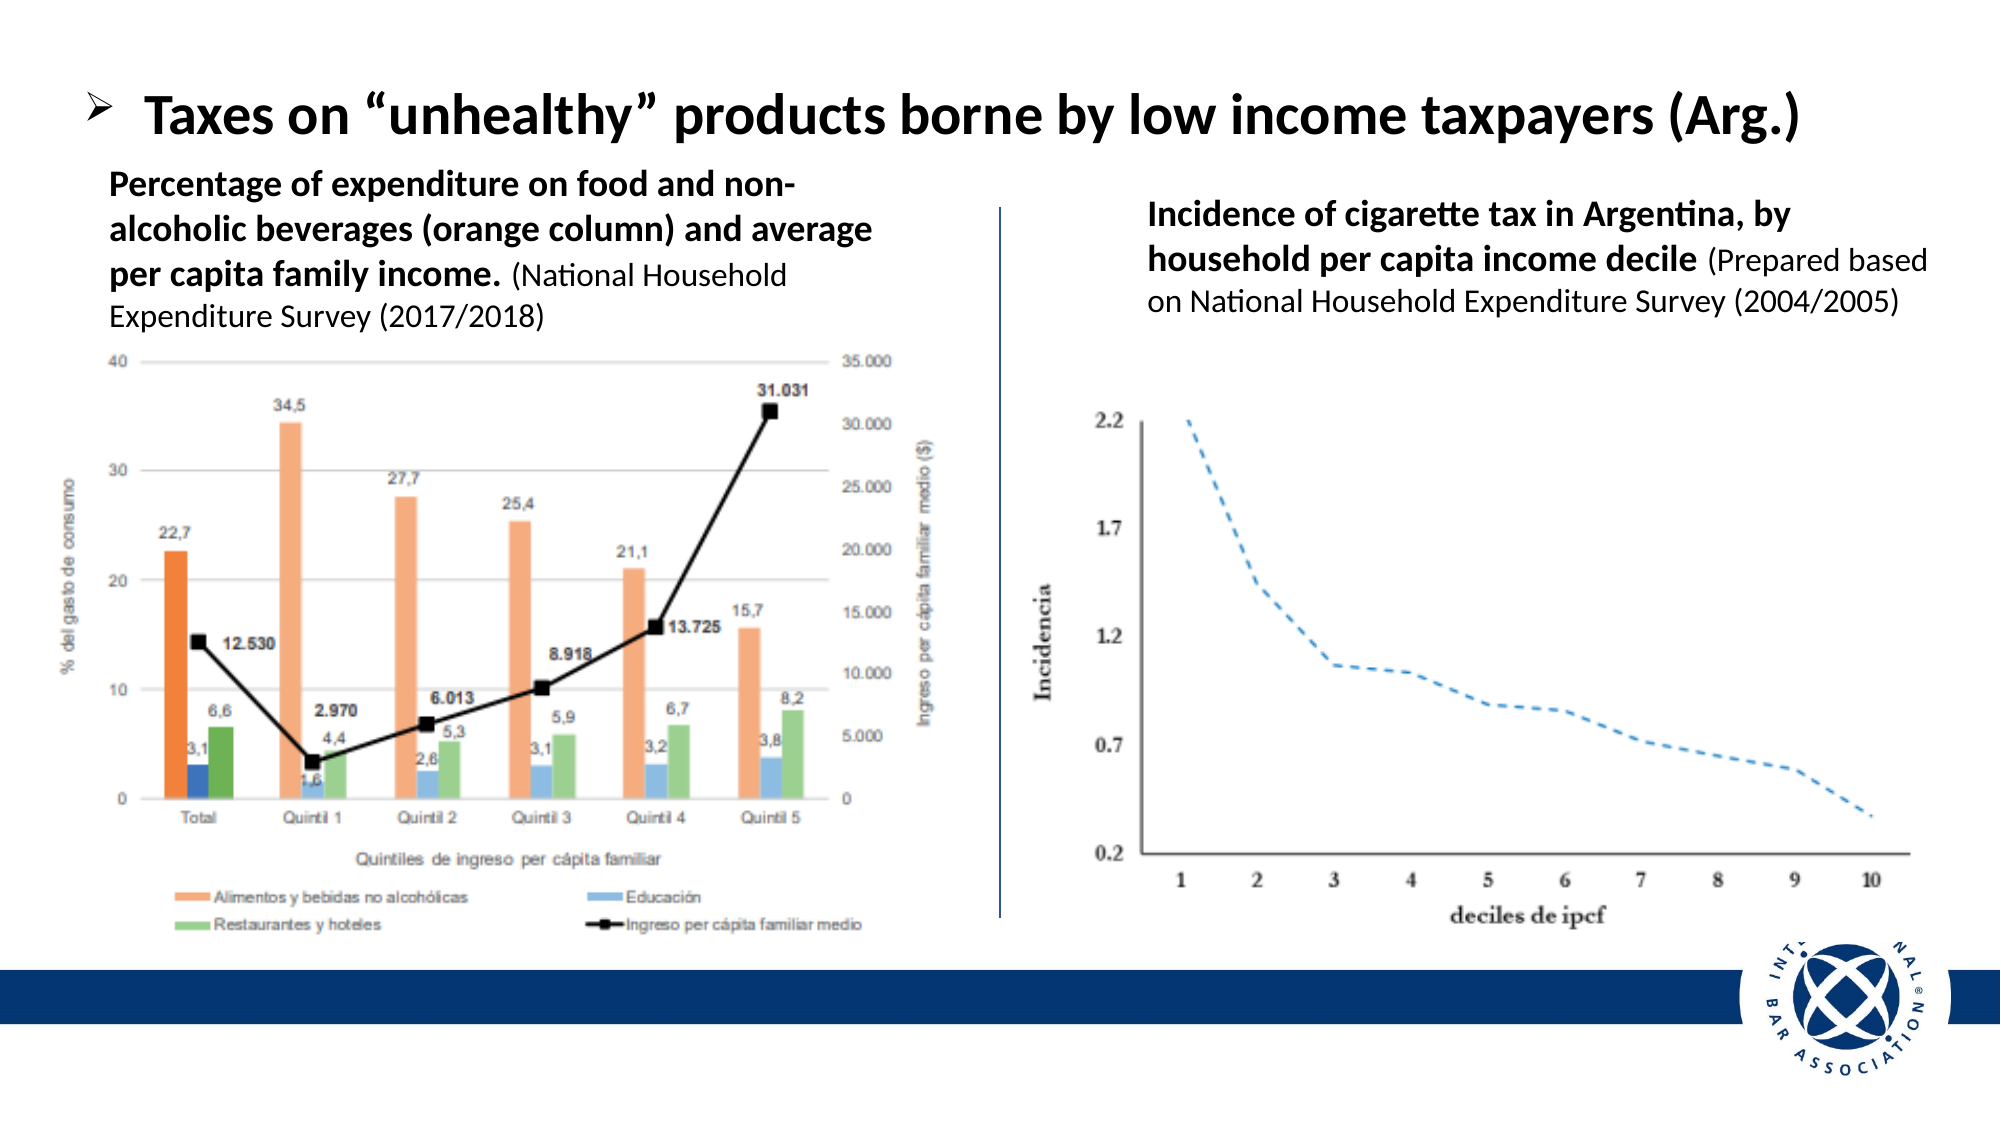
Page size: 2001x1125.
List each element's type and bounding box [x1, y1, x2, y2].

picture [1003, 374, 1935, 942]
picture [33, 336, 969, 962]
list [0, 0, 2000, 1125]
